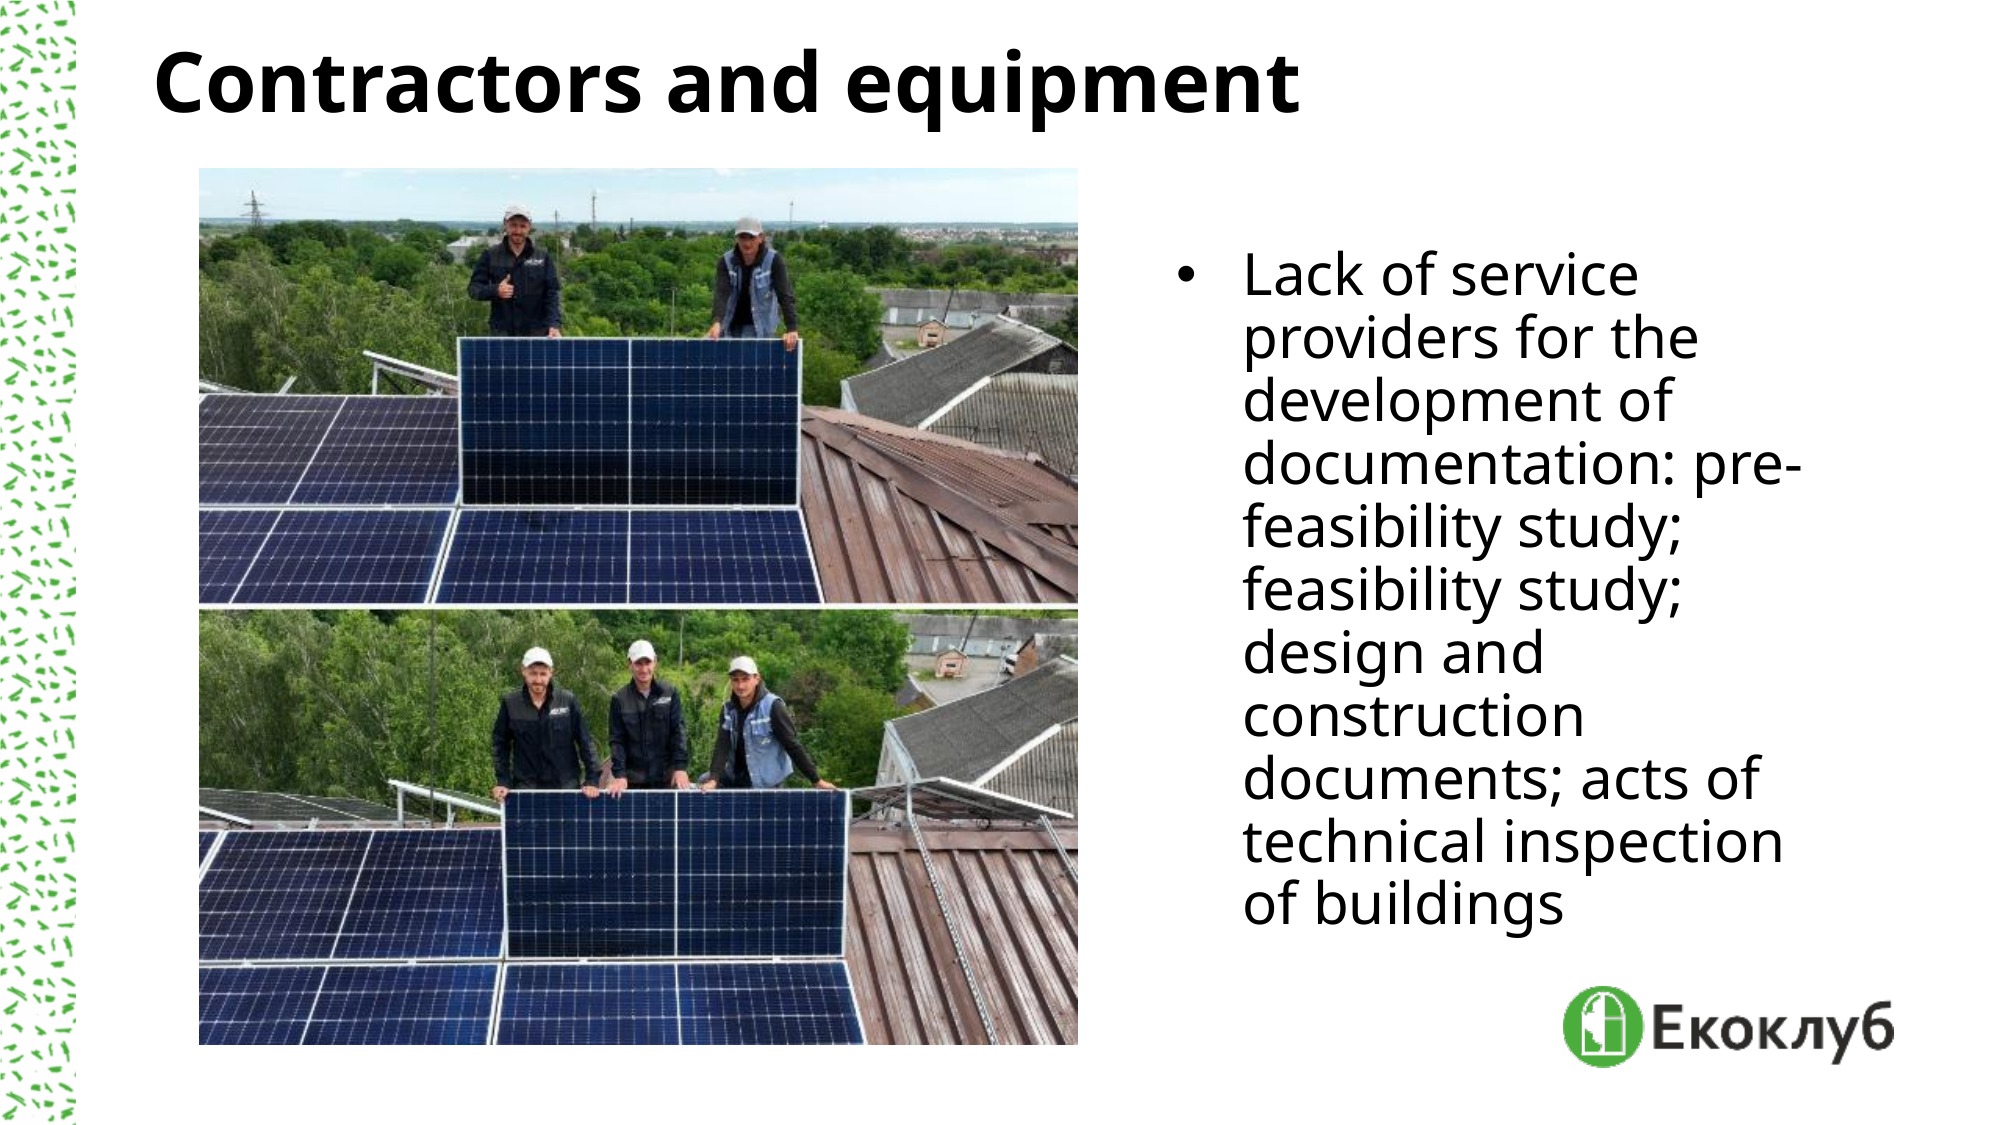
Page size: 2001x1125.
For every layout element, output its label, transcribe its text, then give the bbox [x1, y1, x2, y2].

picture [1563, 986, 1894, 1068]
list Lack of service providers for the development of documentation: pre-feasibility study; feasibility study; design and construction documents; acts of technical inspection of buildings [1152, 237, 1865, 976]
title Contractors and equipment [137, 36, 1894, 134]
picture [198, 168, 1078, 1045]
picture [1, 1, 75, 1124]
